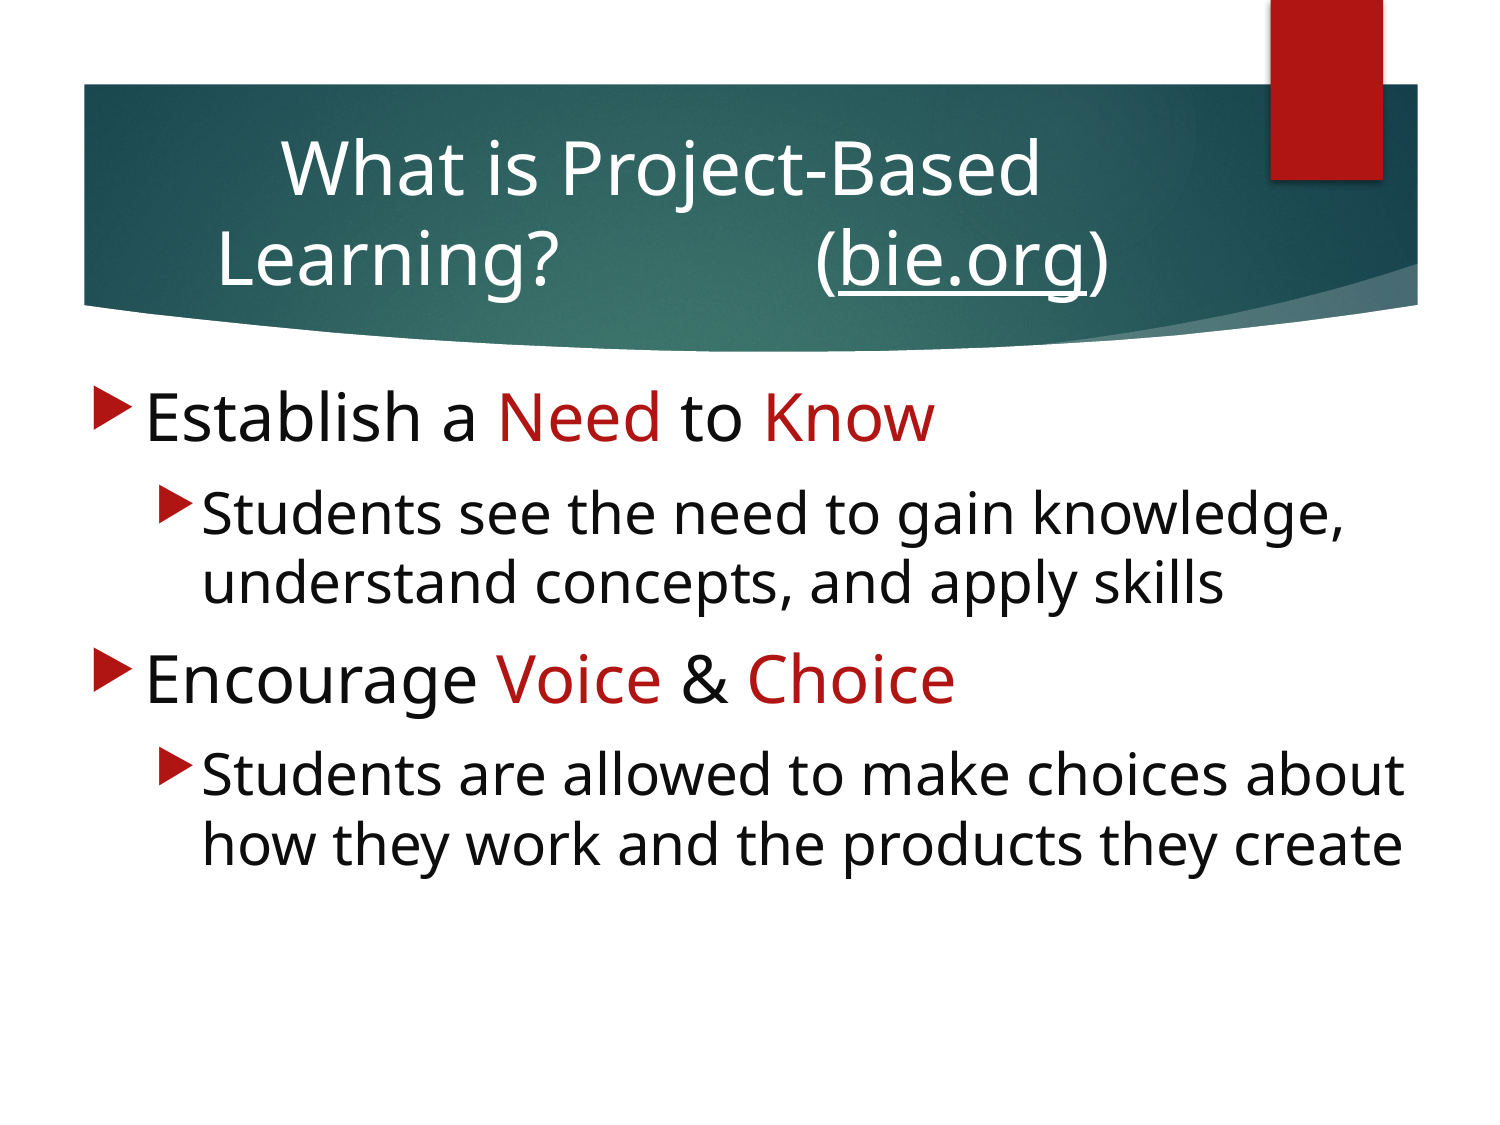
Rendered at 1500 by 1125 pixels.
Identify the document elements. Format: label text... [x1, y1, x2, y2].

list Establish a Need to Know Students see the need to gain knowledge, understand concepts, and apply skills Encourage Voice & Choice Students are allowed to make choices about how they work and the products they create [73, 367, 1427, 1008]
title What is Project-Based Learning? (bie.org) [142, 152, 1183, 269]
